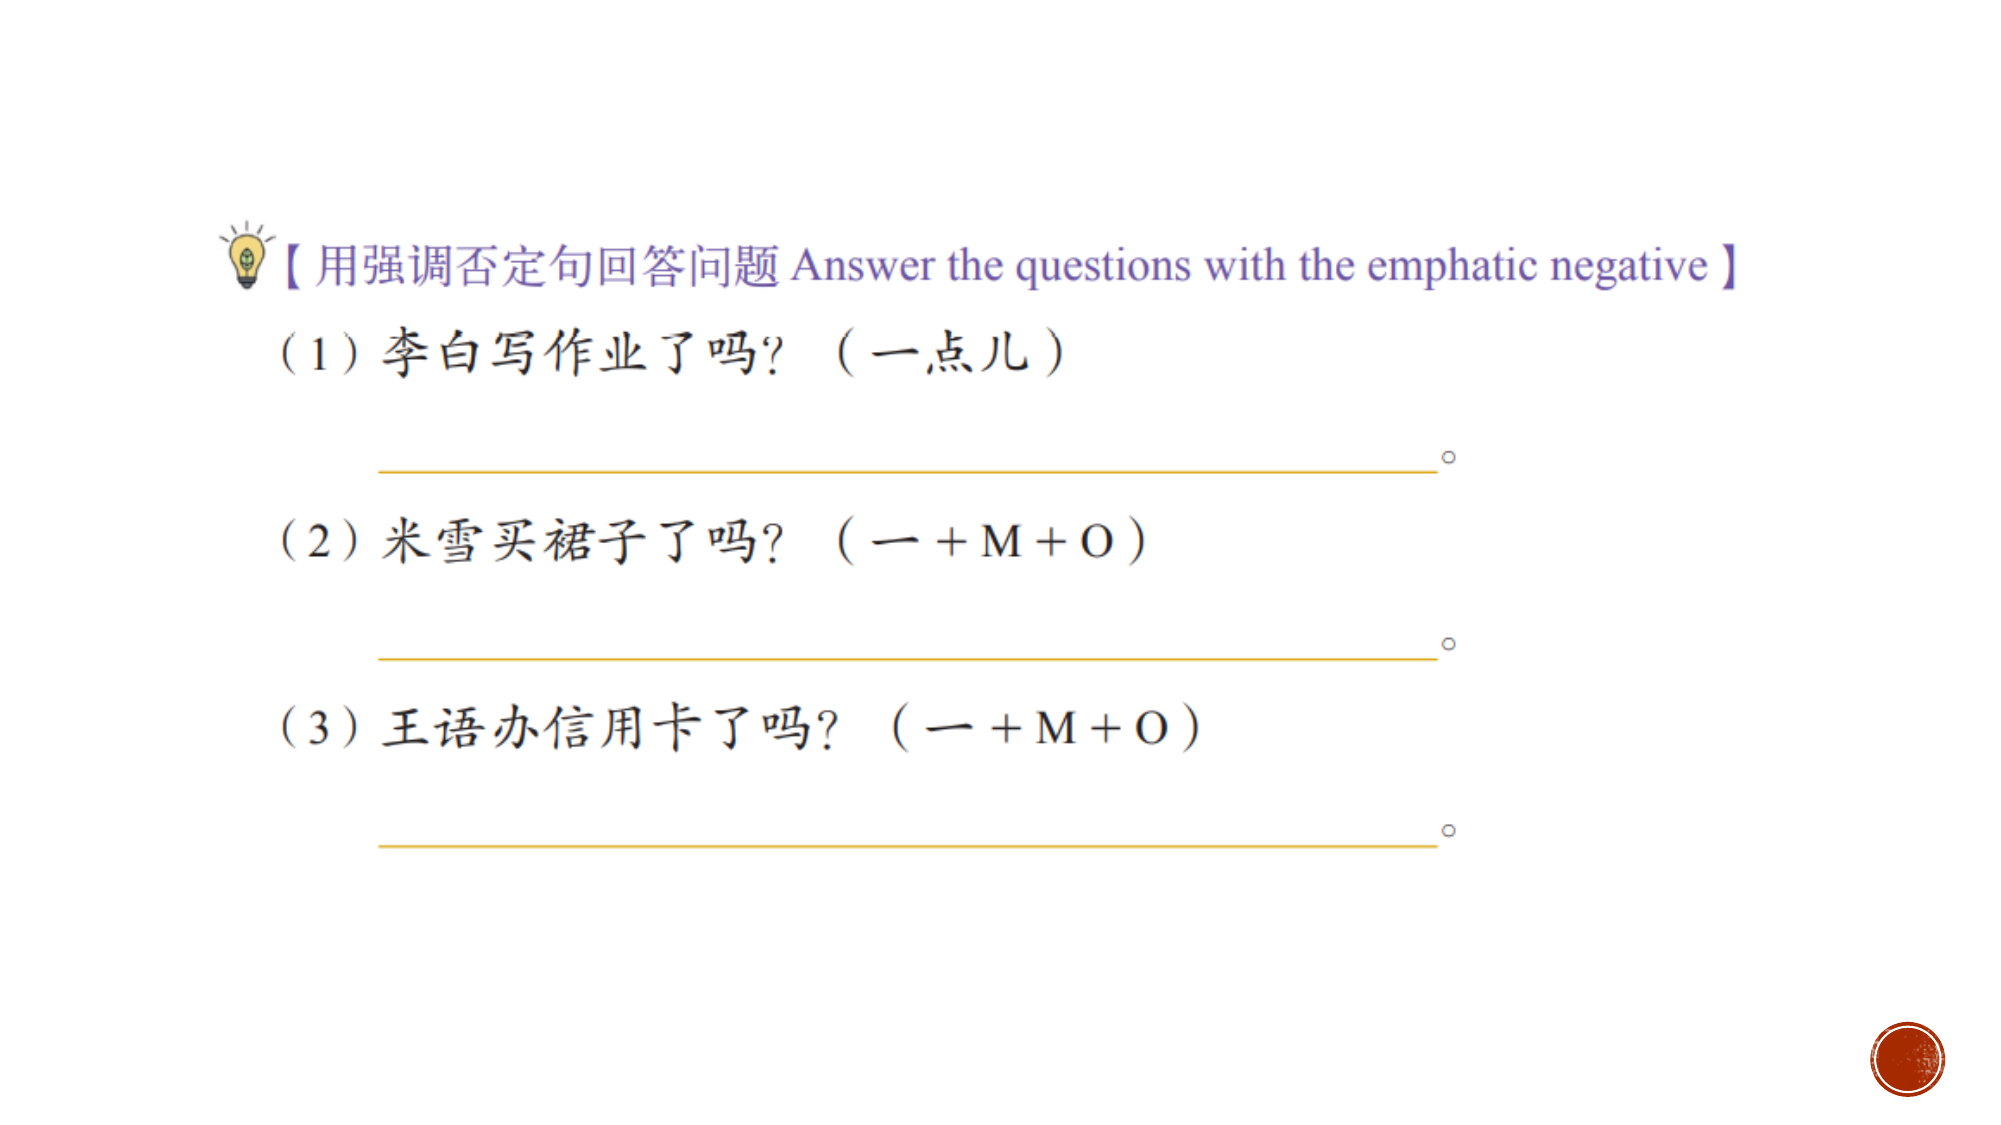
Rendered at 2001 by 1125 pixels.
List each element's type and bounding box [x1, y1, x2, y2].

picture [173, 199, 1775, 885]
